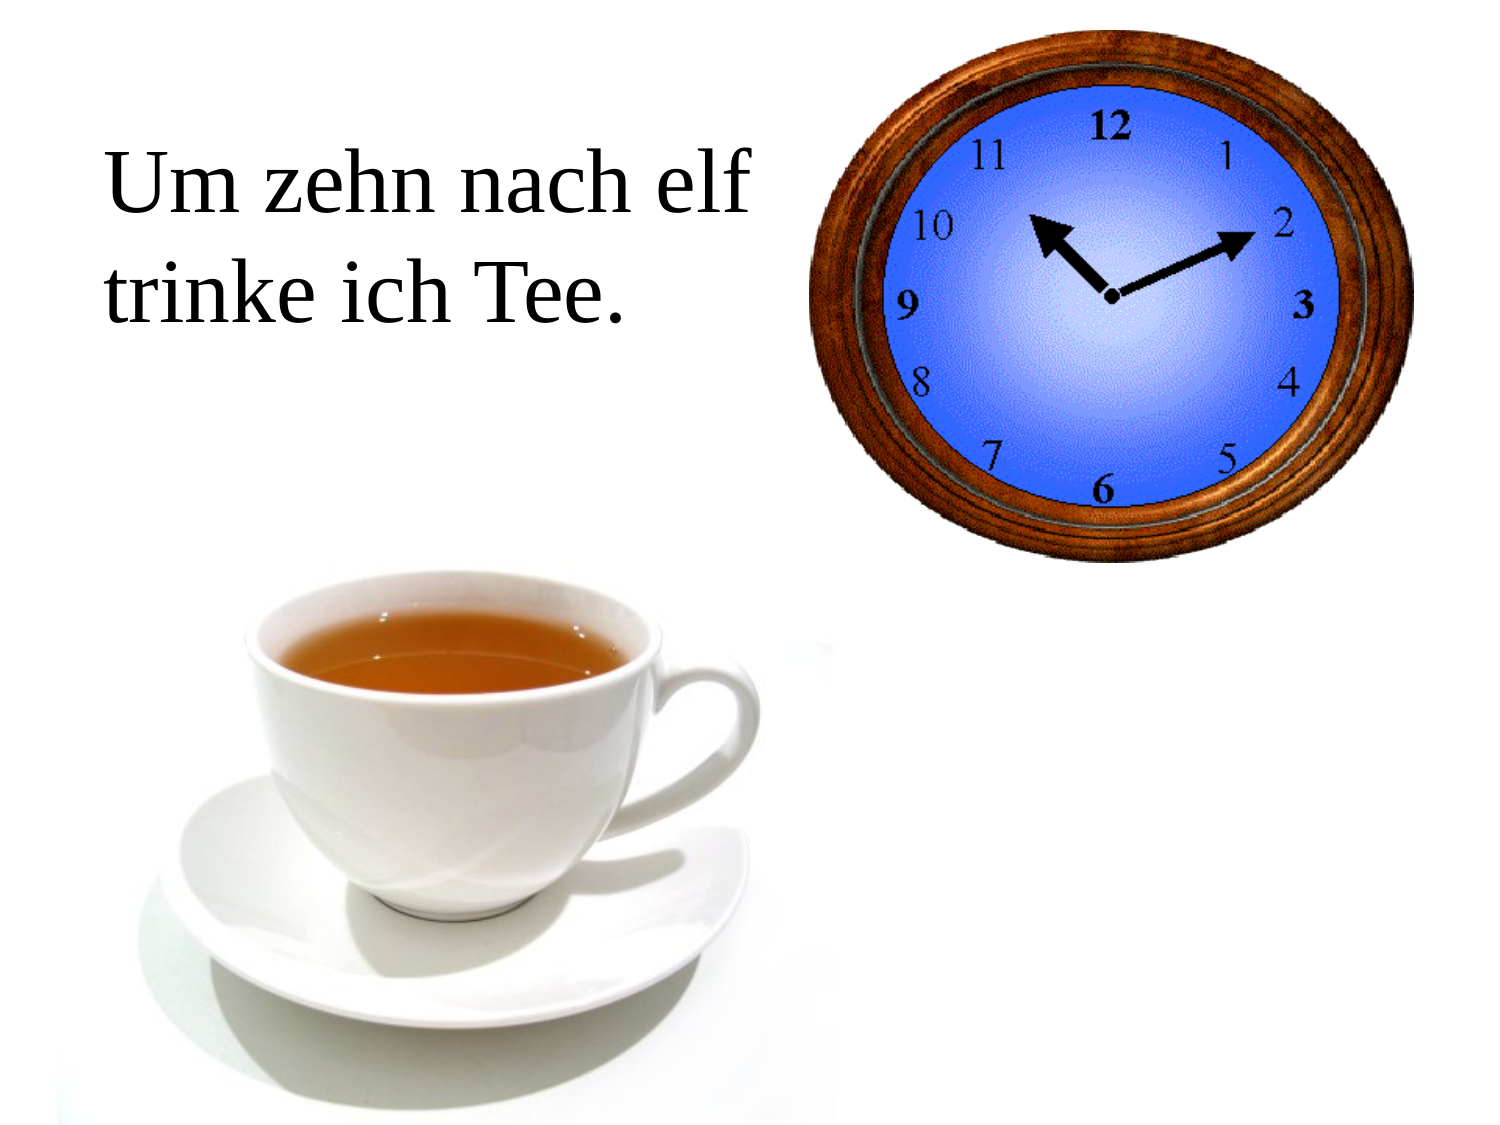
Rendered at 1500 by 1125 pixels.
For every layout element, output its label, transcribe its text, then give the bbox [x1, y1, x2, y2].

text_box Um zehn nach elf trinke ich Tee. [88, 113, 798, 349]
picture [52, 30, 1414, 1125]
